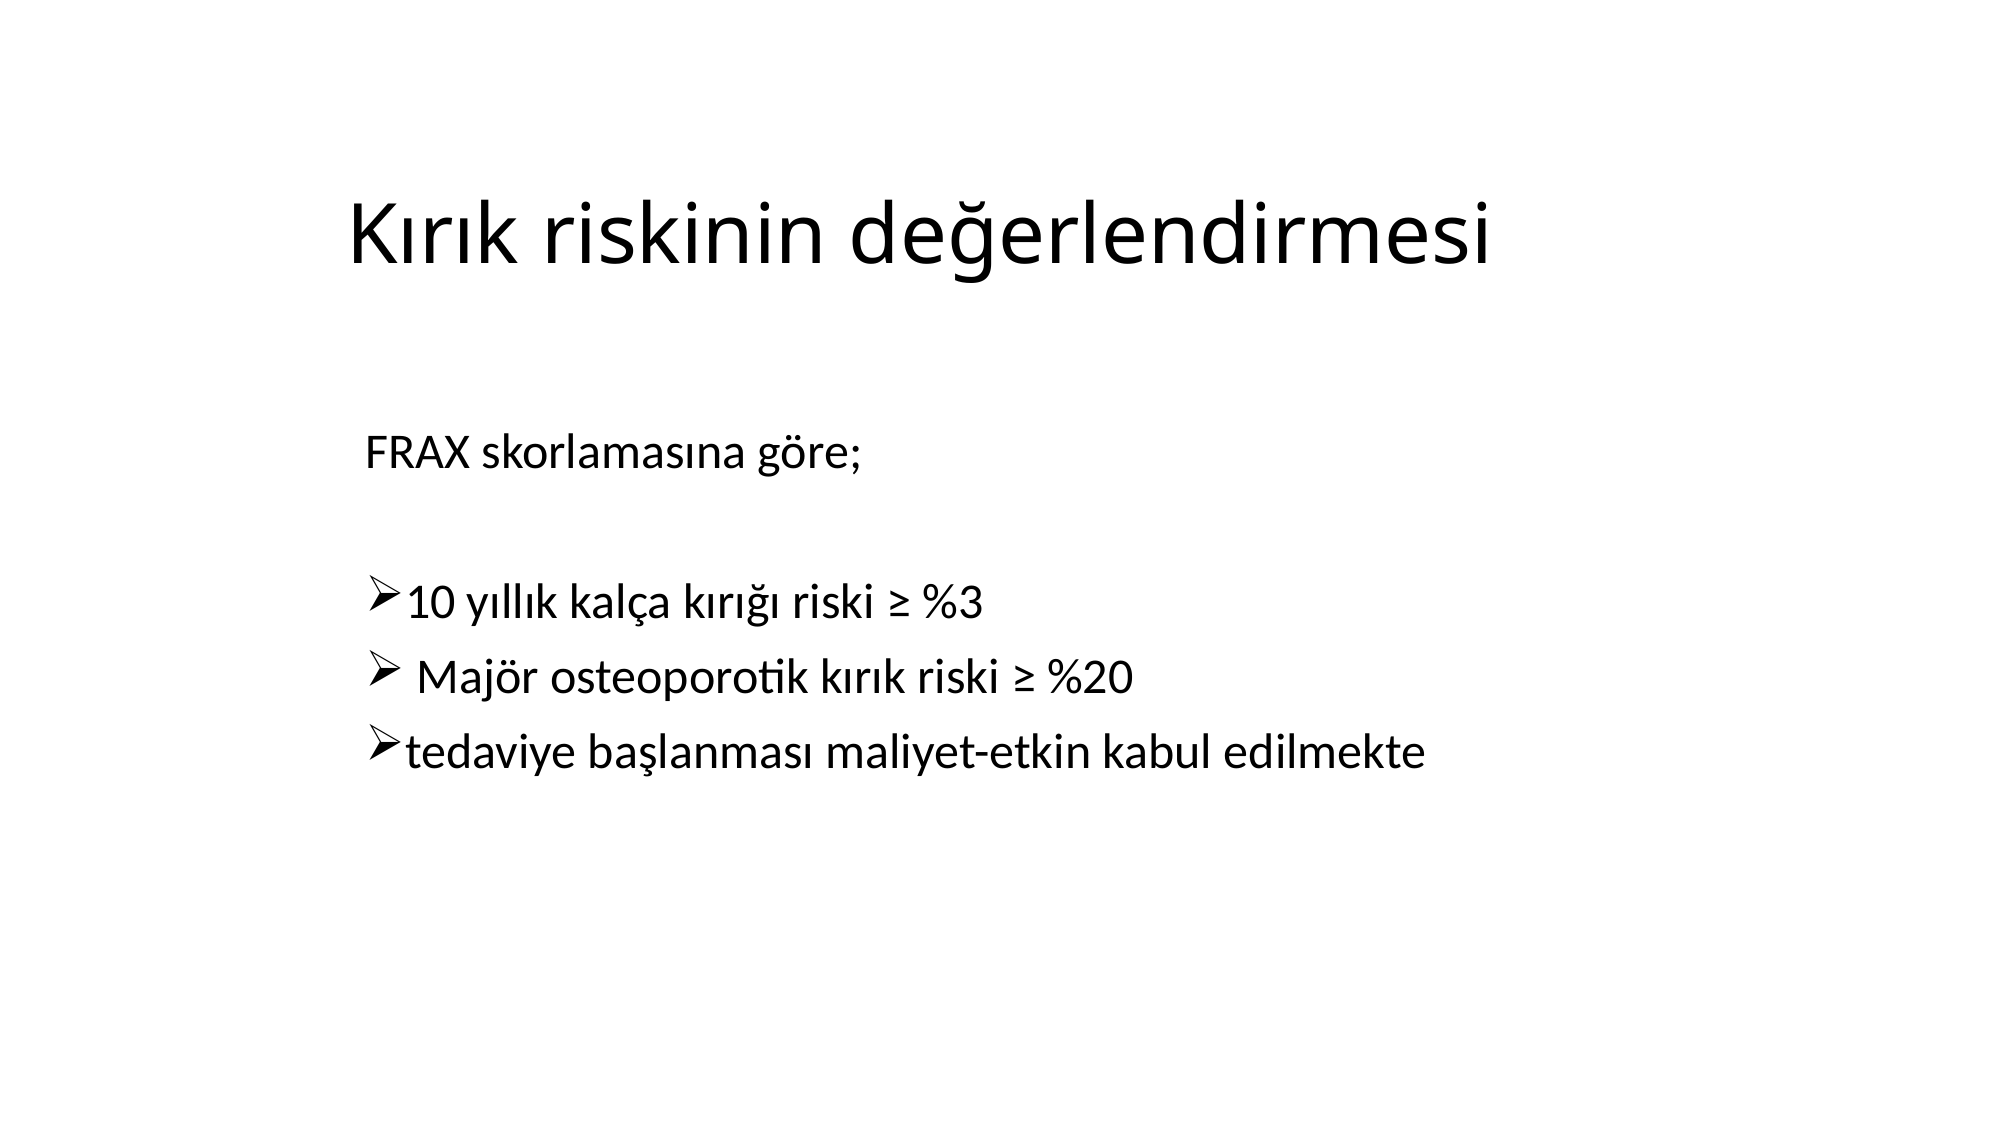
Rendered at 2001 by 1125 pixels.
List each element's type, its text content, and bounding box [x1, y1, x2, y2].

list FRAX skorlamasına göre; 10 yıllık kalça kırığı riski ≥ %3 Majör osteoporotik kırık riski ≥ %20 tedaviye başlanması maliyet-etkin kabul edilmekte [350, 262, 1688, 1000]
title Kırık riskinin değerlendirmesi [331, 155, 1669, 318]
